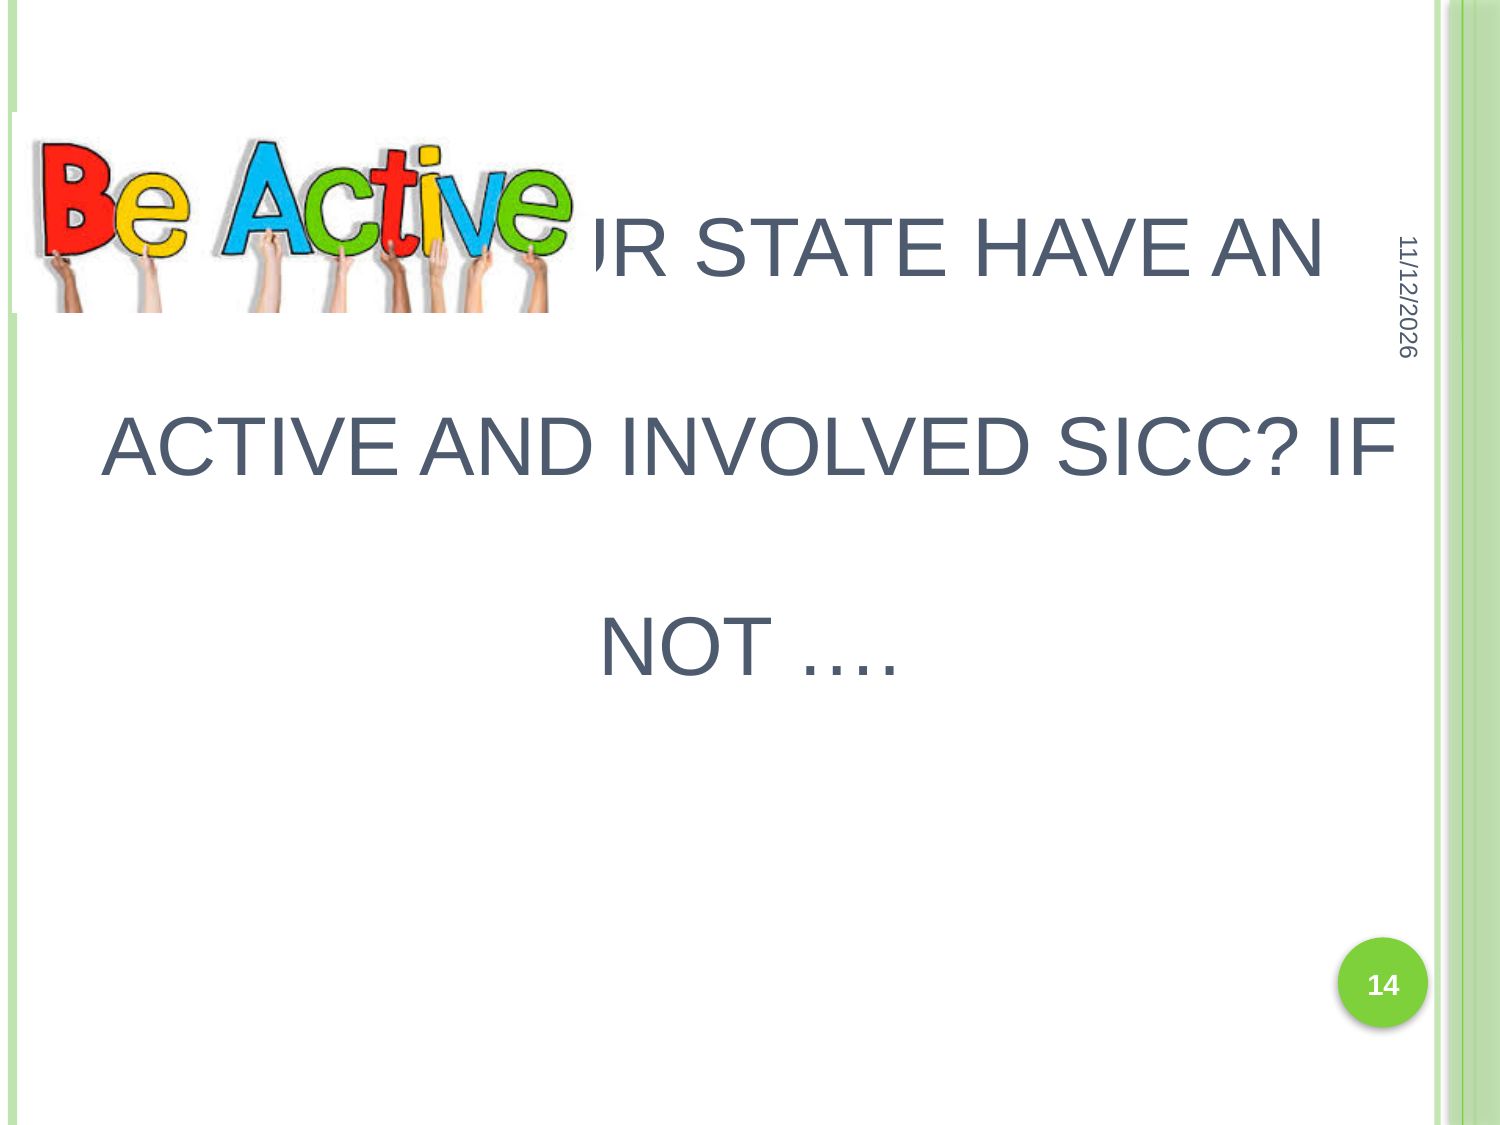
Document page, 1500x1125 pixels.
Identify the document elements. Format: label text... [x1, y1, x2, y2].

title Does your state have an active and involved SICC? If not …. [75, 375, 1425, 700]
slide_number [1378, 43, 1442, 374]
slide_number 14 [1333, 940, 1434, 1027]
picture [11, 111, 596, 313]
